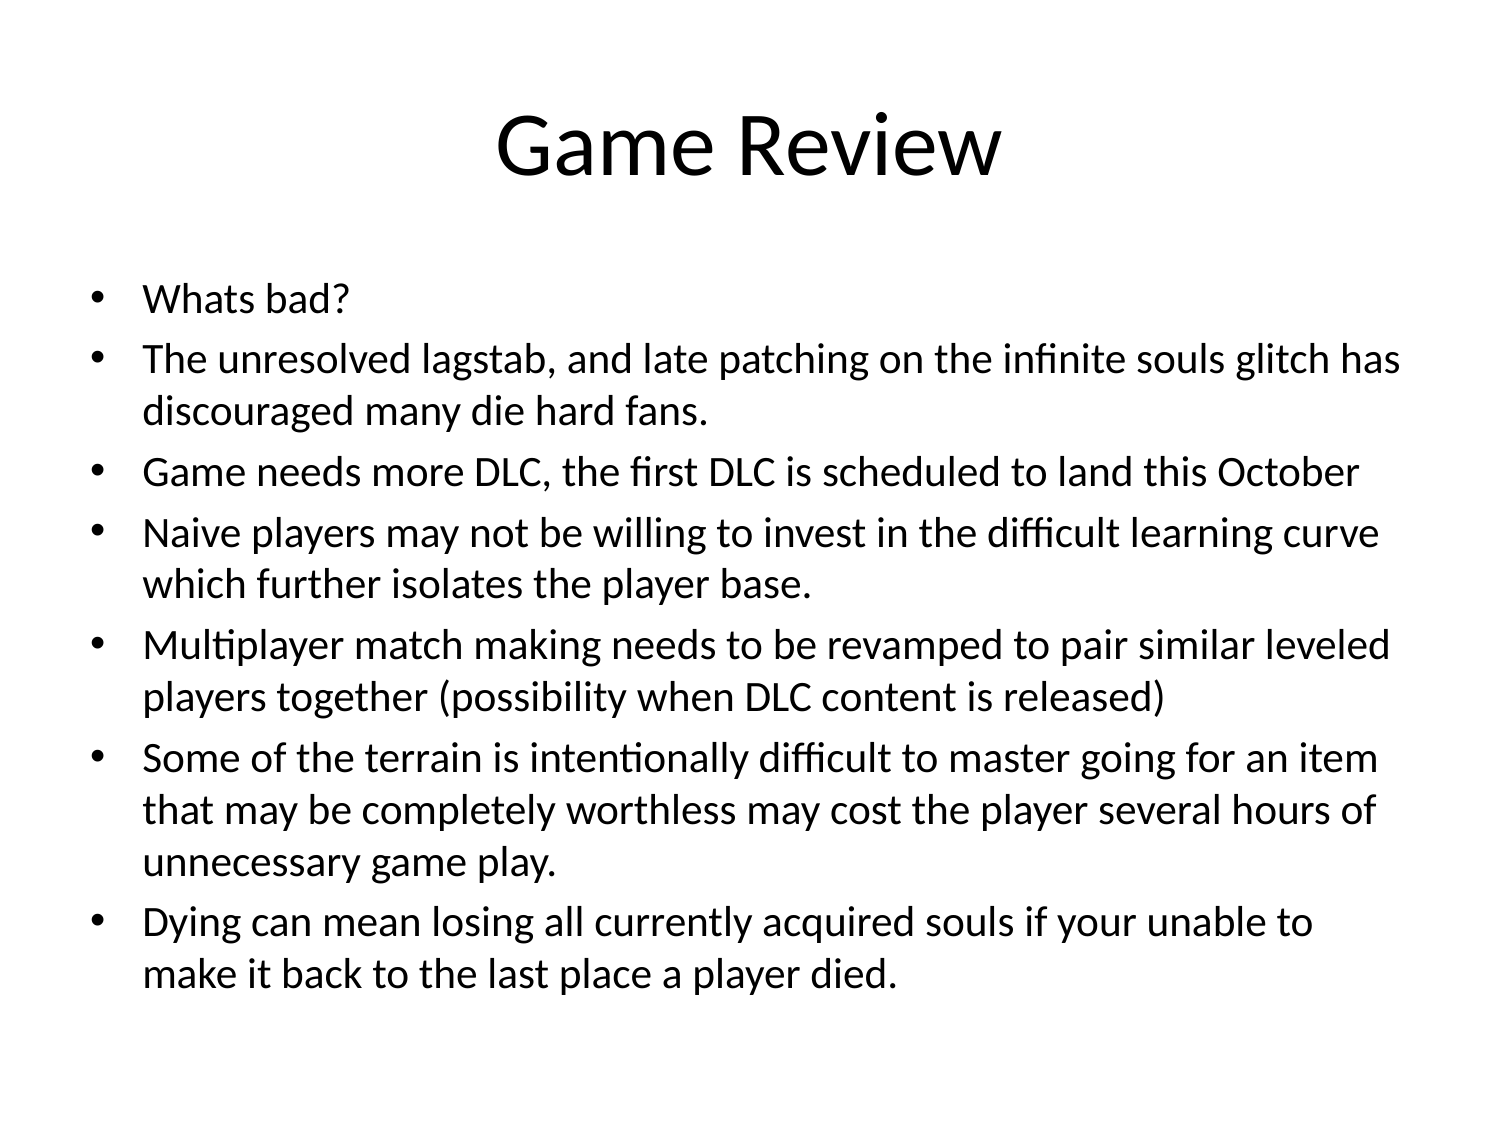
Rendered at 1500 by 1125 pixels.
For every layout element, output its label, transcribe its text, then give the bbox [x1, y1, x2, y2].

title Game Review [75, 45, 1425, 233]
list Whats bad? The unresolved lagstab, and late patching on the infinite souls glitch has discouraged many die hard fans. Game needs more DLC, the first DLC is scheduled to land this October Naive players may not be willing to invest in the difficult learning curve which further isolates the player base. Multiplayer match making needs to be revamped to pair similar leveled players together (possibility when DLC content is released) Some of the terrain is intentionally difficult to master going for an item that may be completely worthless may cost the player several hours of unnecessary game play. Dying can mean losing all currently acquired souls if your unable to make it back to the last place a player died. [75, 262, 1425, 1005]
